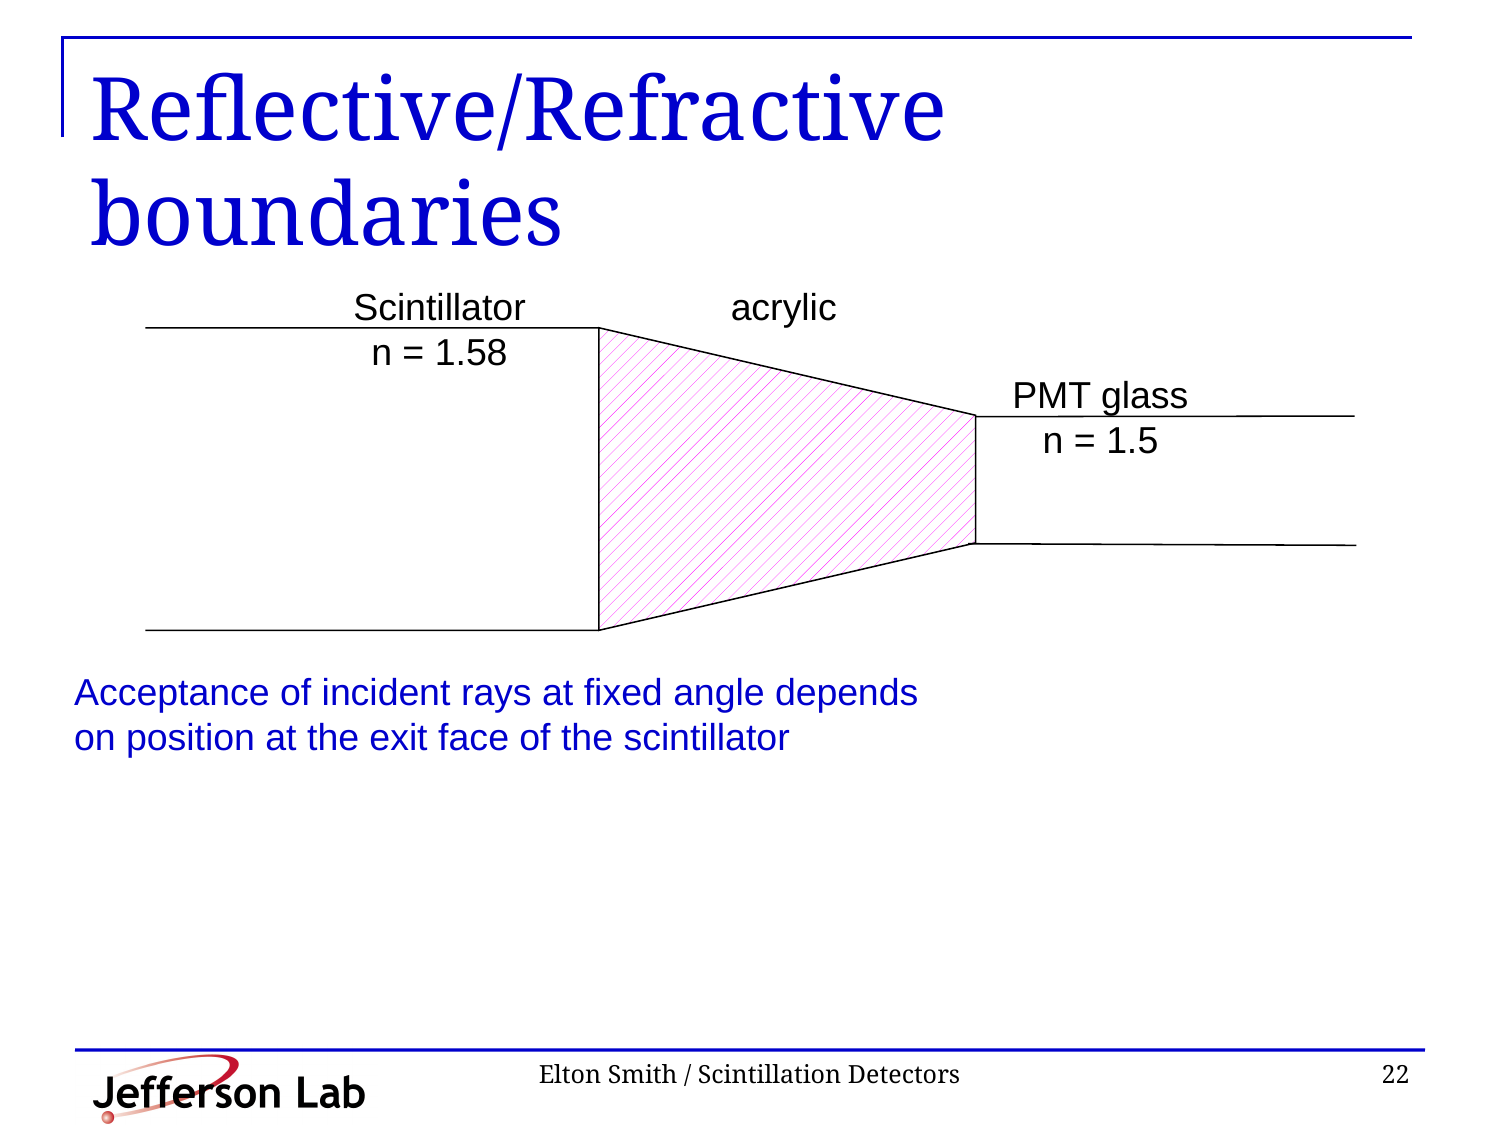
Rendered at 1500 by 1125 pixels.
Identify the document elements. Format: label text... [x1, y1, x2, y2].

text_box PMT glass n = 1.5 [997, 363, 1204, 469]
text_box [598, 274, 976, 631]
picture [75, 1044, 378, 1048]
picture [75, 1052, 378, 1125]
title Reflective/Refractive boundaries [74, 45, 1426, 233]
footer Elton Smith / Scintillation Detectors [512, 1062, 988, 1101]
text_box Acceptance of incident rays at fixed angle depends on position at the exit face of the scintillator [59, 661, 945, 766]
text_box Scintillator n = 1.58 [338, 275, 541, 380]
